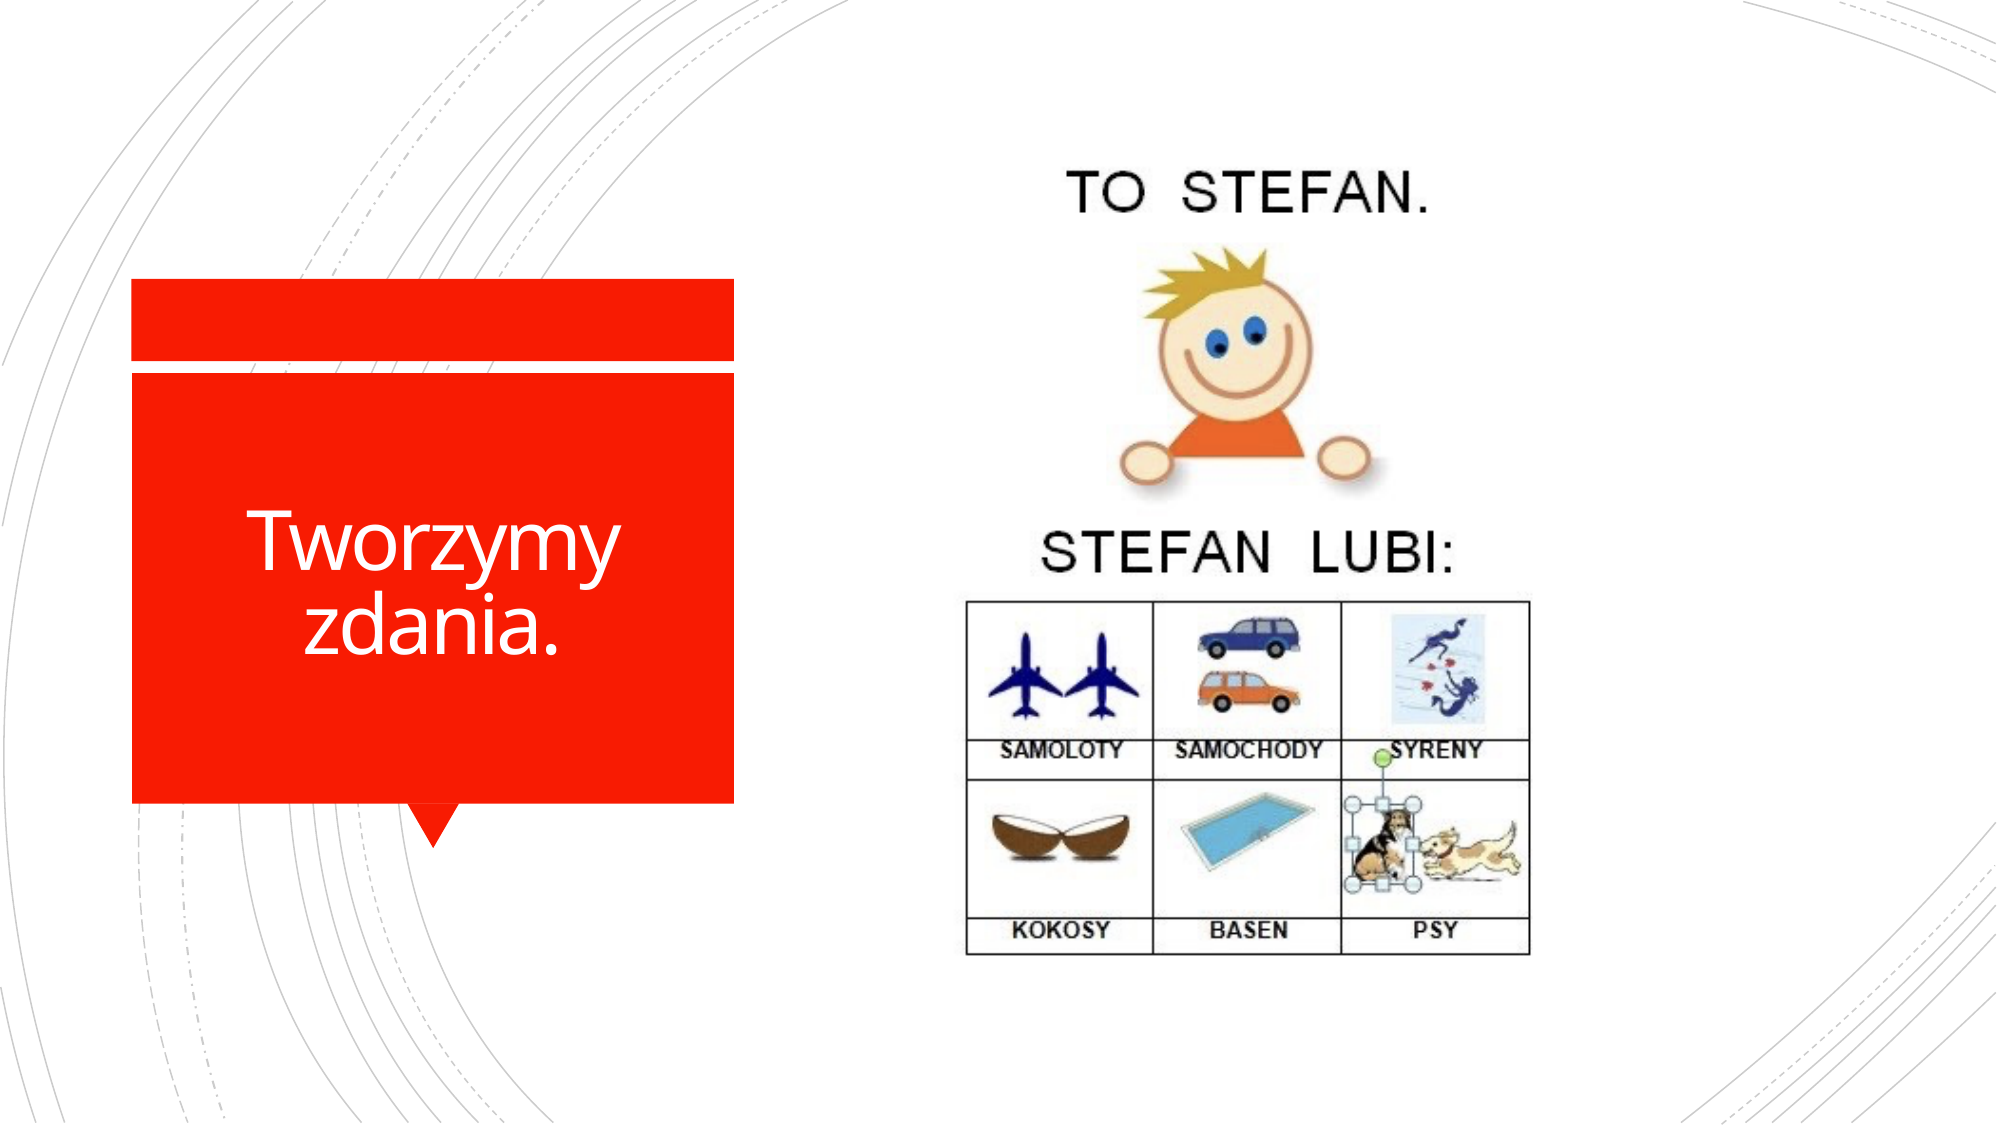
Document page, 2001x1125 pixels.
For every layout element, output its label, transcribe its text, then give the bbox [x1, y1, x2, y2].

title Tworzymy zdania. [145, 385, 720, 789]
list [894, 121, 1586, 1003]
